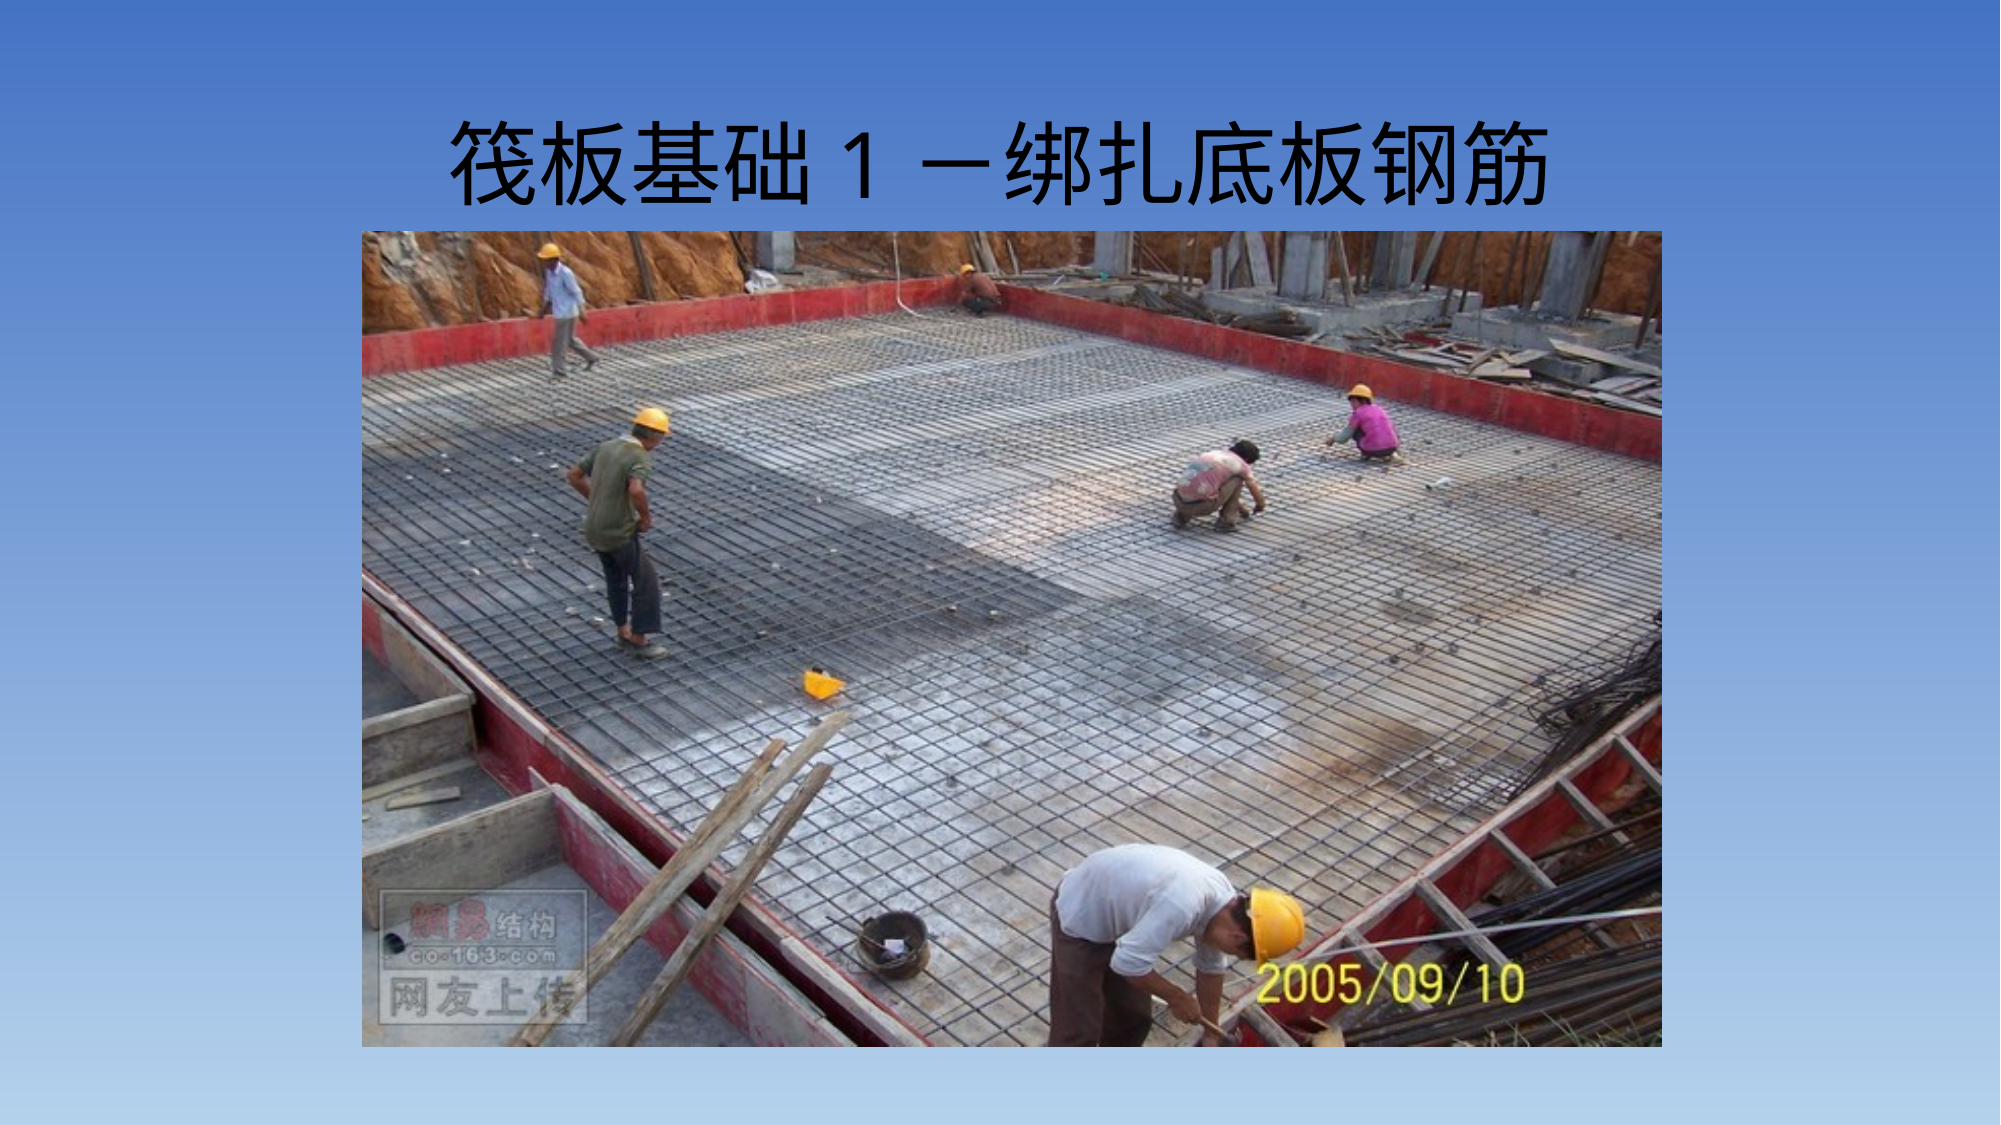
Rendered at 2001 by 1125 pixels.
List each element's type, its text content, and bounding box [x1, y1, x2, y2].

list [362, 231, 1662, 1047]
title 筏板基础1－绑扎底板钢筋 [137, 59, 1863, 278]
